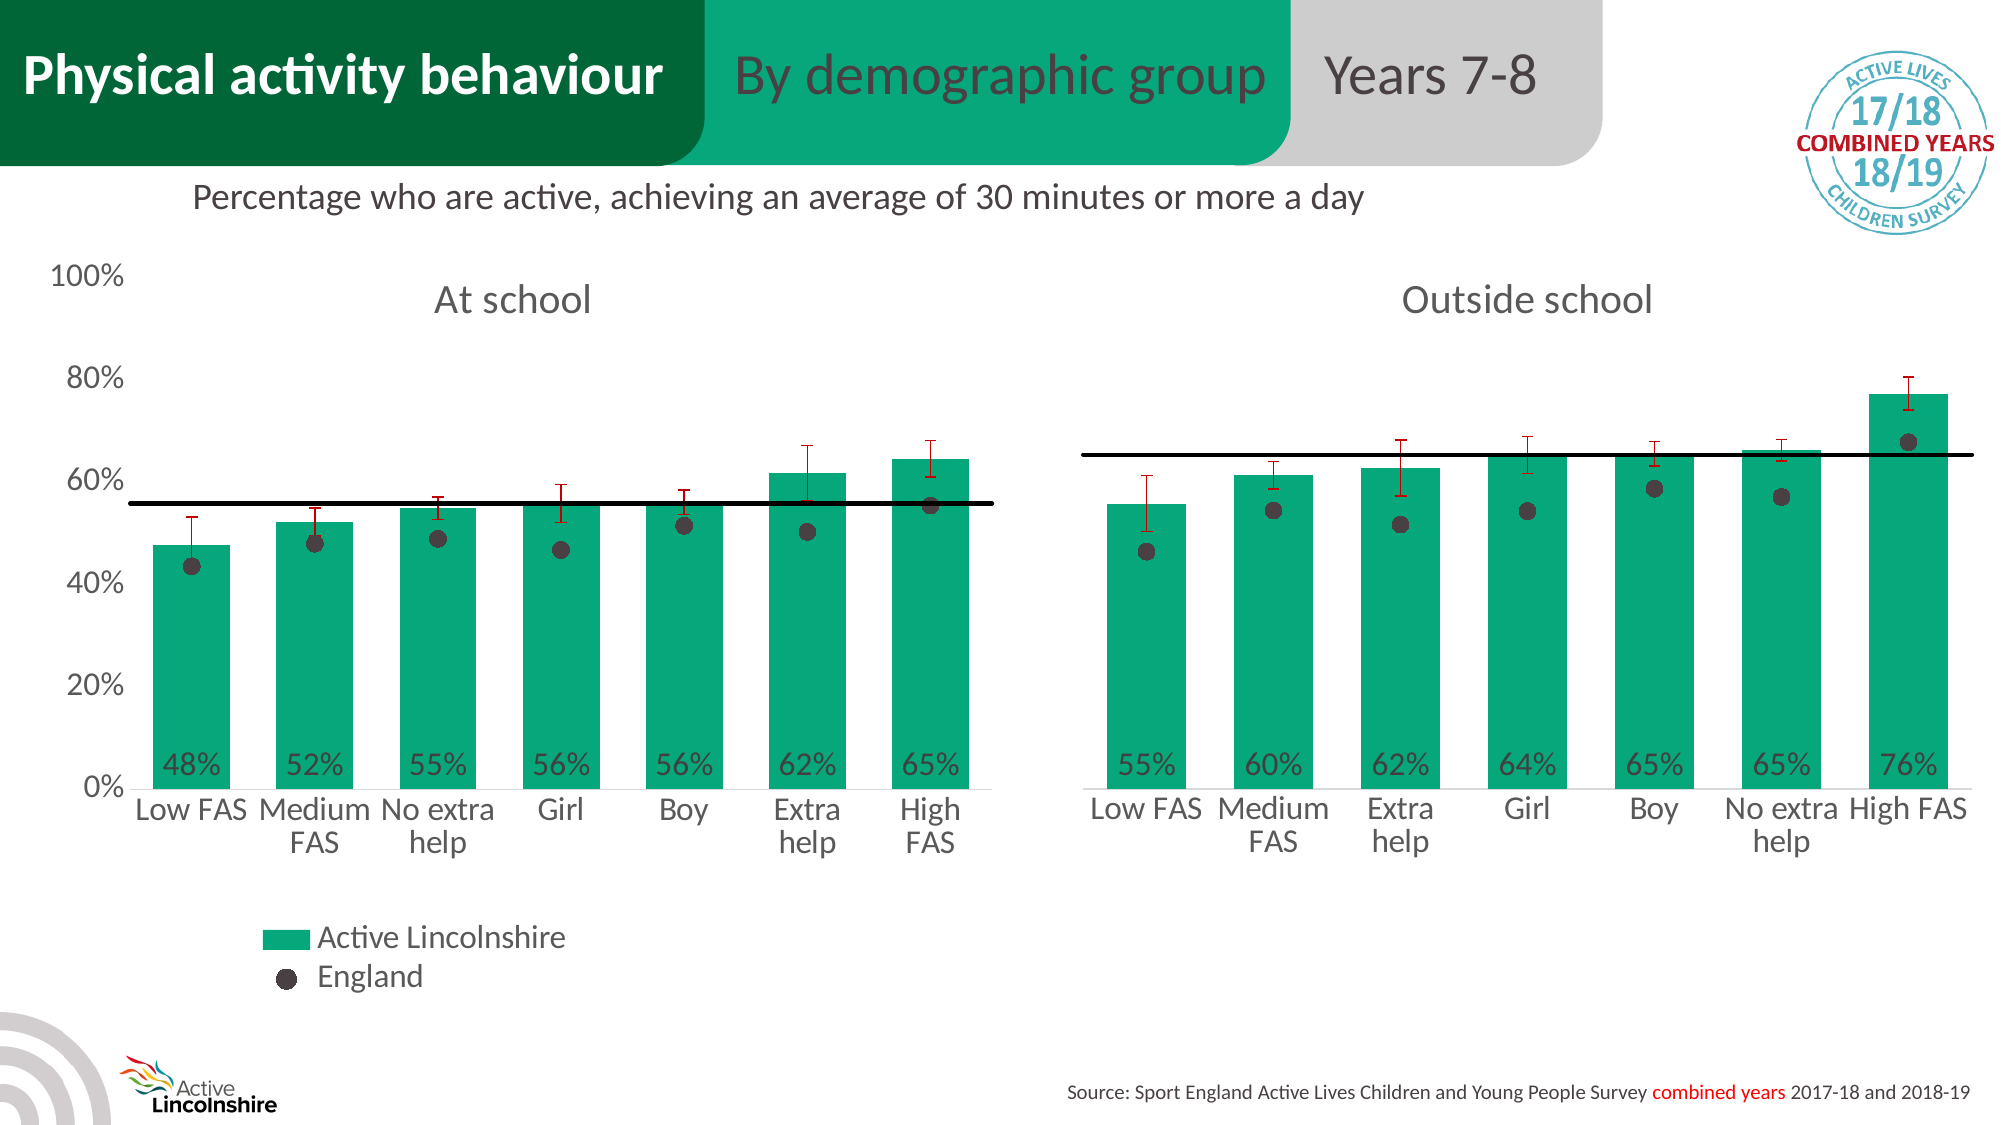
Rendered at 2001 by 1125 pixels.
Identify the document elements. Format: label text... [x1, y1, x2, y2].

chart [1060, 246, 1995, 1015]
picture [0, 942, 280, 1125]
chart [11, 246, 1016, 1015]
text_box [0, 0, 1603, 167]
text_box Percentage who are active, achieving an average of 30 minutes or more a day [177, 164, 1608, 225]
text_box Source: Sport England Active Lives Children and Young People Survey combined years 2017-18 and 2018-19 [892, 1070, 1986, 1111]
picture [1756, 16, 2000, 294]
